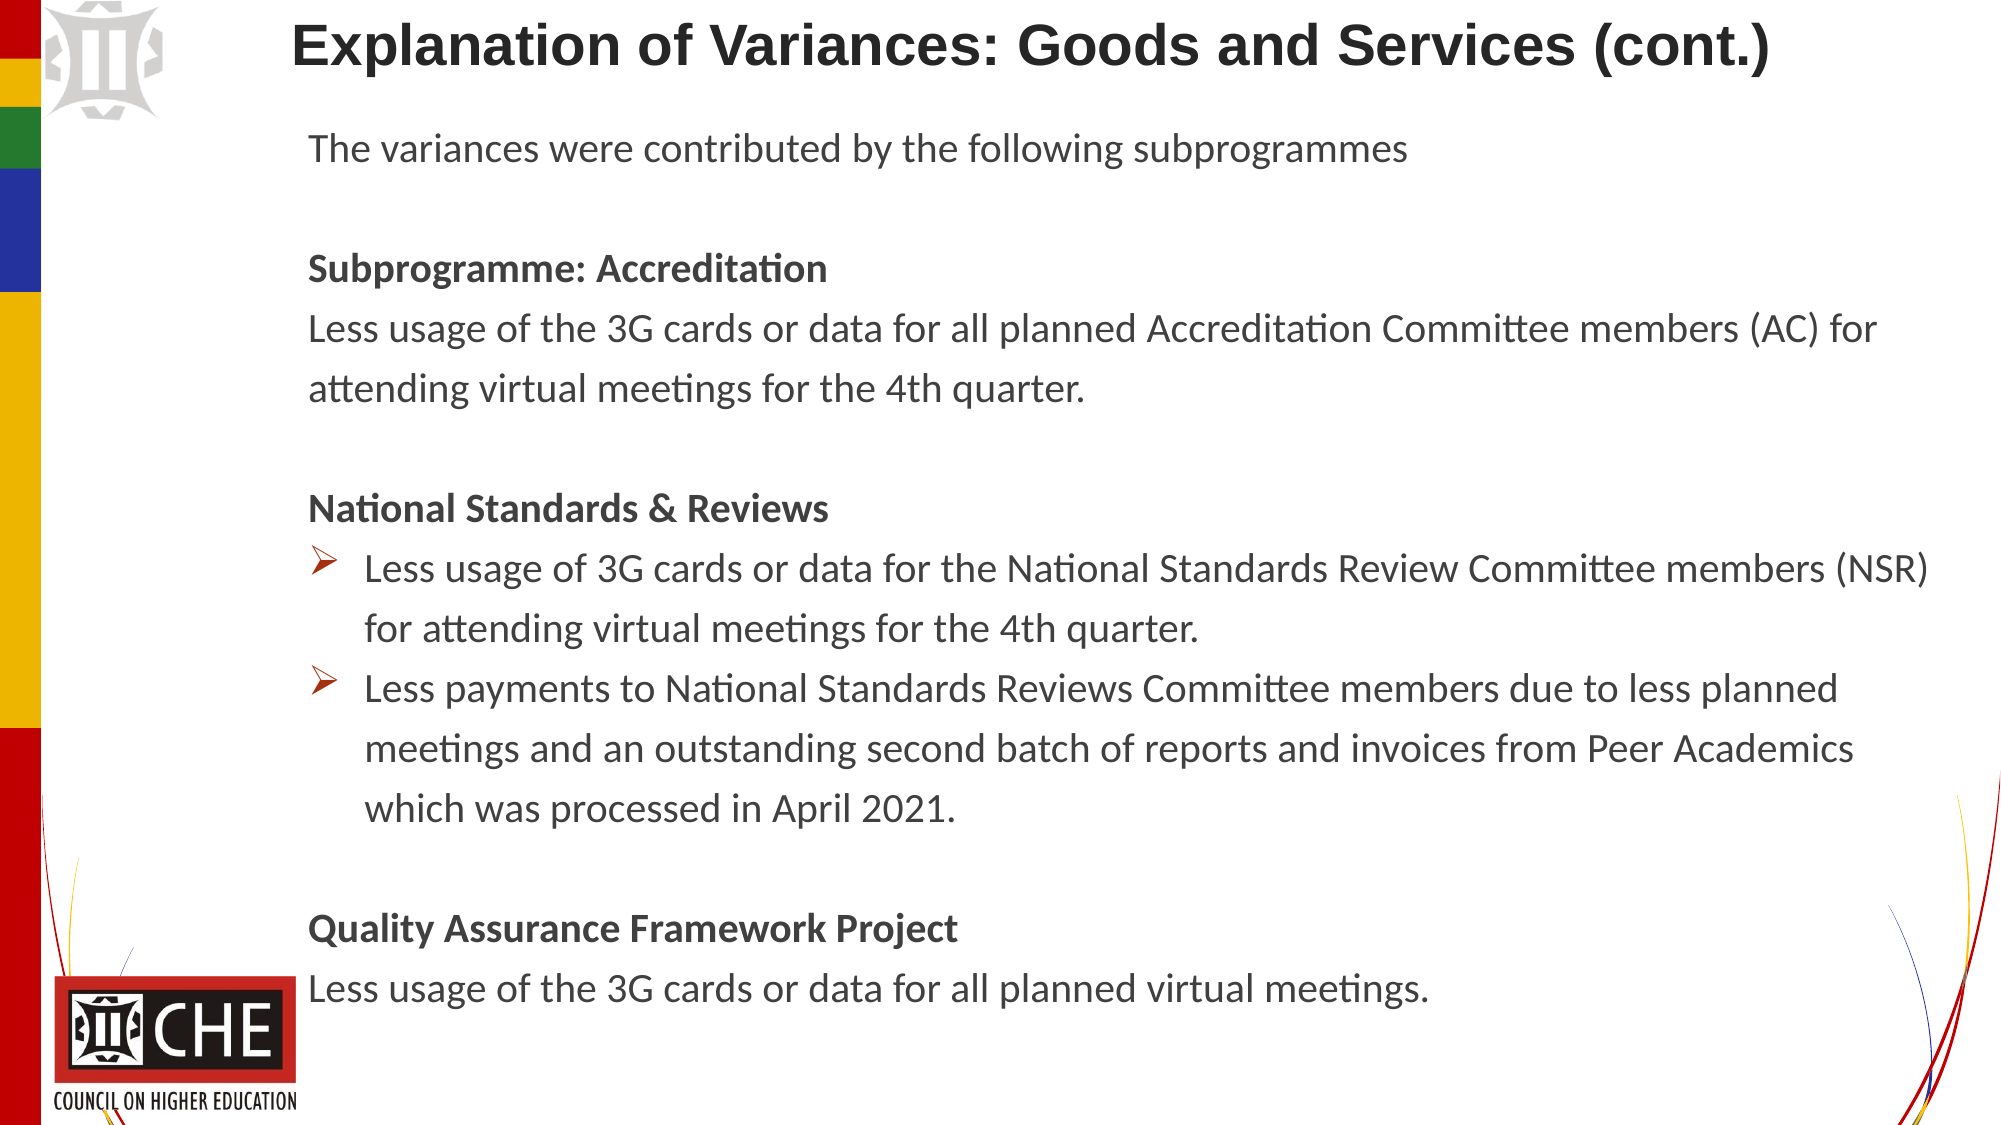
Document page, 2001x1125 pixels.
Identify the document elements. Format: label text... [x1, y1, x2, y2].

title Explanation of Variances: Goods and Services (cont.) [276, 0, 1977, 90]
picture [54, 976, 296, 1110]
list The variances were contributed by the following subprogrammes Subprogramme: Accreditation Less usage of the 3G cards or data for all planned Accreditation Committee members (AC) for attending virtual meetings for the 4th quarter. National Standards & Reviews Less usage of 3G cards or data for the National Standards Review Committee members (NSR) for attending virtual meetings for the 4th quarter. Less payments to National Standards Reviews Committee members due to less planned meetings and an outstanding second batch of reports and invoices from Peer Academics which was processed in April 2021. Quality Assurance Framework Project Less usage of the 3G cards or data for all planned virtual meetings. [293, 103, 1961, 1046]
